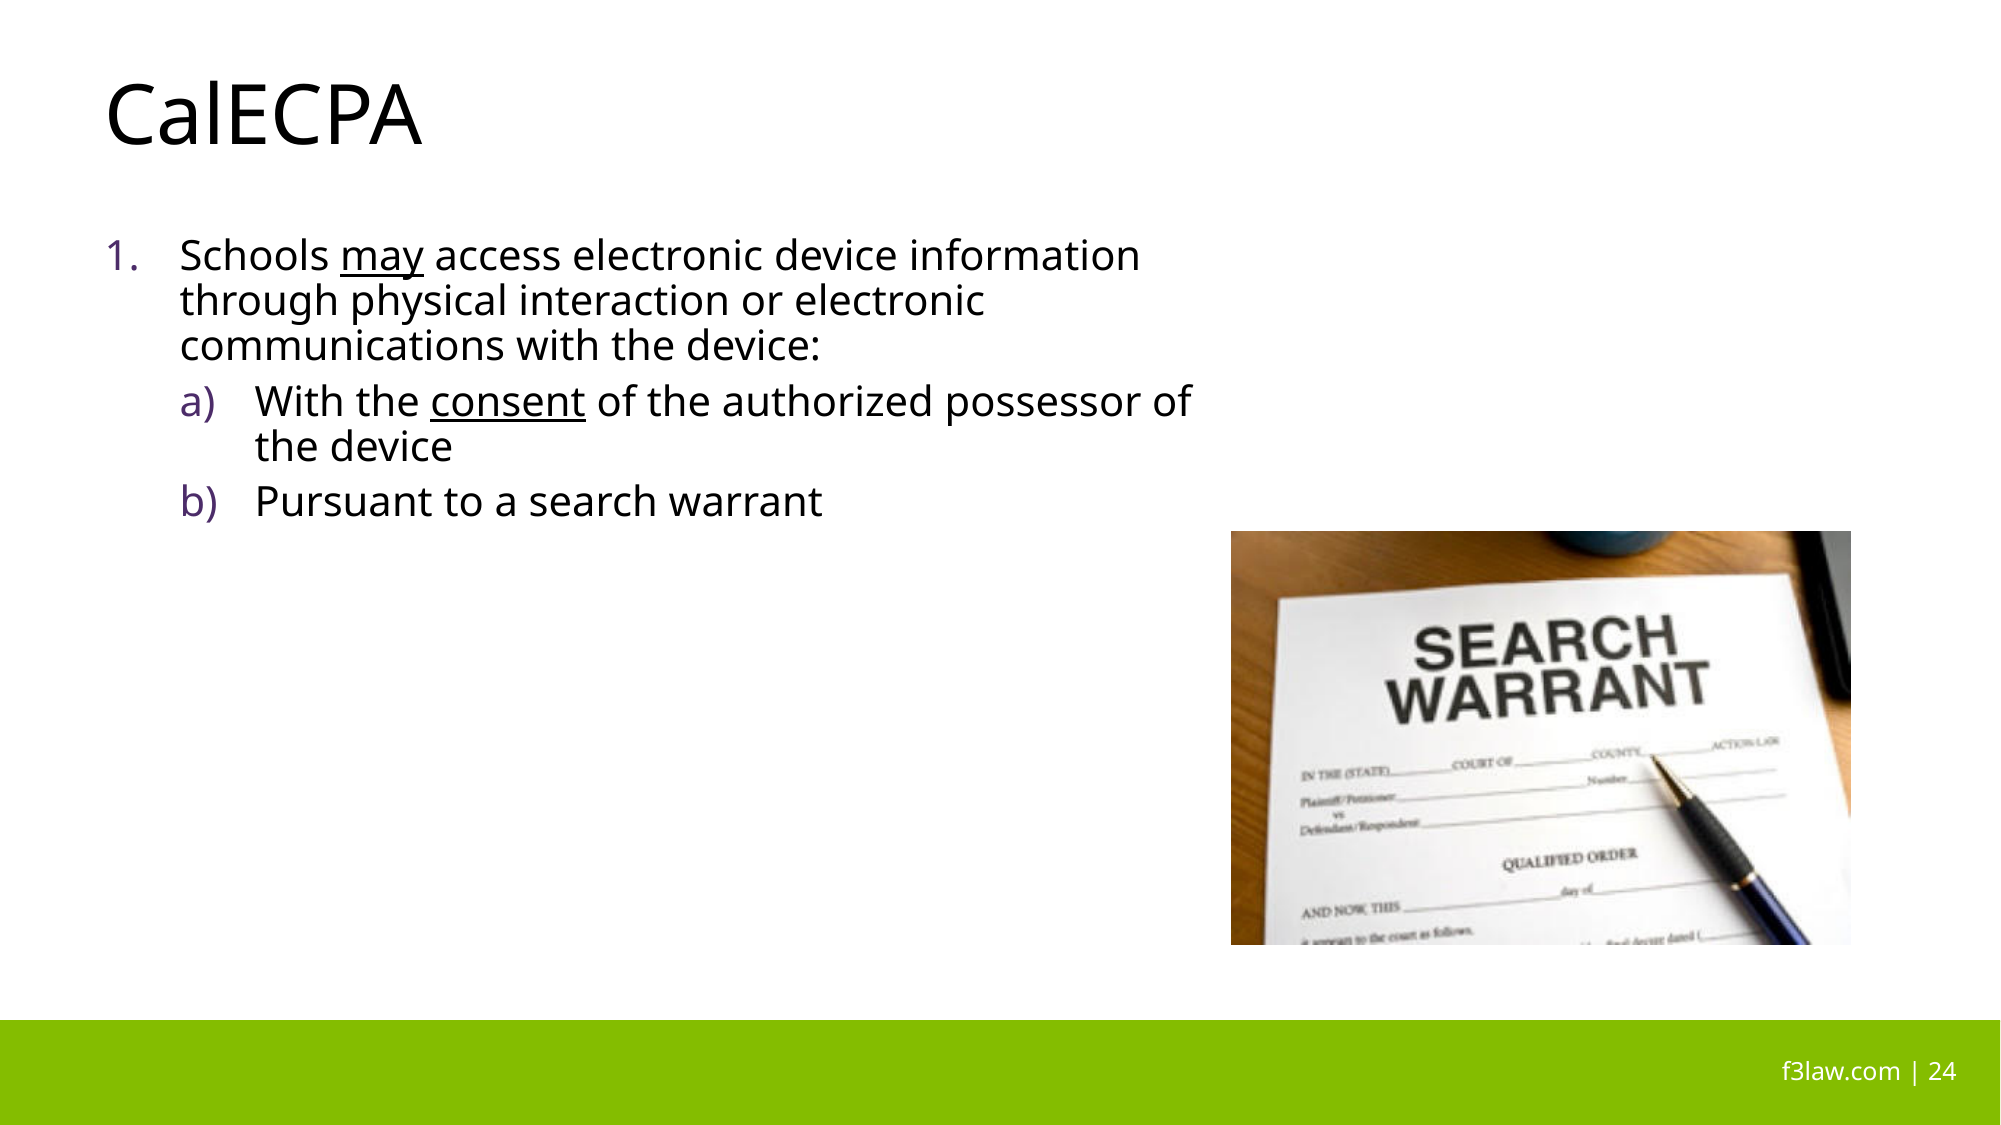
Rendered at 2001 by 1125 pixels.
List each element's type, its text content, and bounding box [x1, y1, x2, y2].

picture [1231, 0, 2000, 1022]
slide_number f3law.com | 24 [1521, 1042, 1972, 1103]
title CalECPA [89, 62, 1275, 174]
list Schools may access electronic device information through physical interaction or electronic communications with the device: With the consent of the authorized possessor of the device Pursuant to a search warrant [89, 226, 1277, 960]
